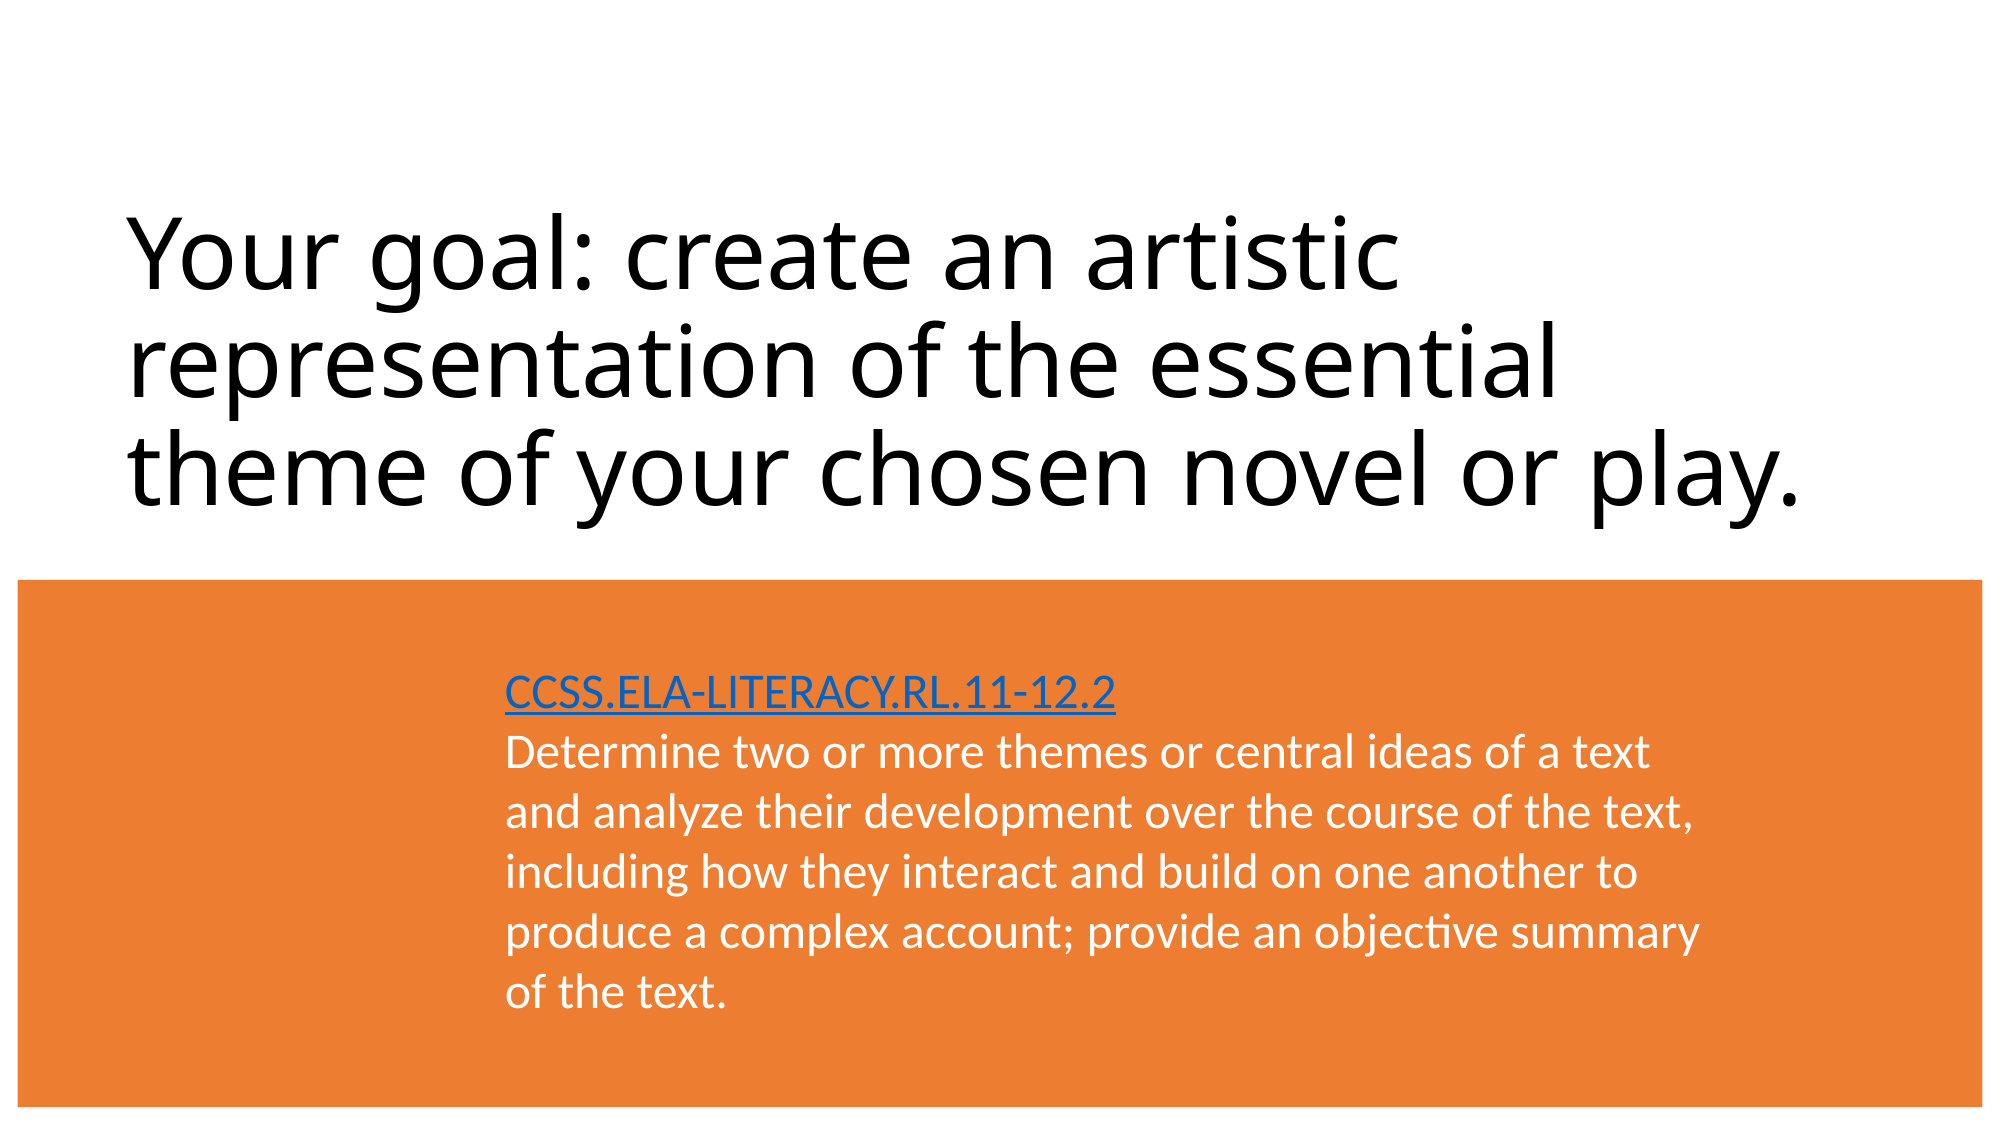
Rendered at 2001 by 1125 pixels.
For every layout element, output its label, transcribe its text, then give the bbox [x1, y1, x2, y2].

title Your goal: create an artistic representation of the essential theme of your chosen novel or play. [106, 375, 1897, 547]
text_box CCSS.ELA-LITERACY.RL.11-12.2 Determine two or more themes or central ideas of a text and analyze their development over the course of the text, including how they interact and build on one another to produce a complex account; provide an objective summary of the text. [484, 638, 1758, 1053]
